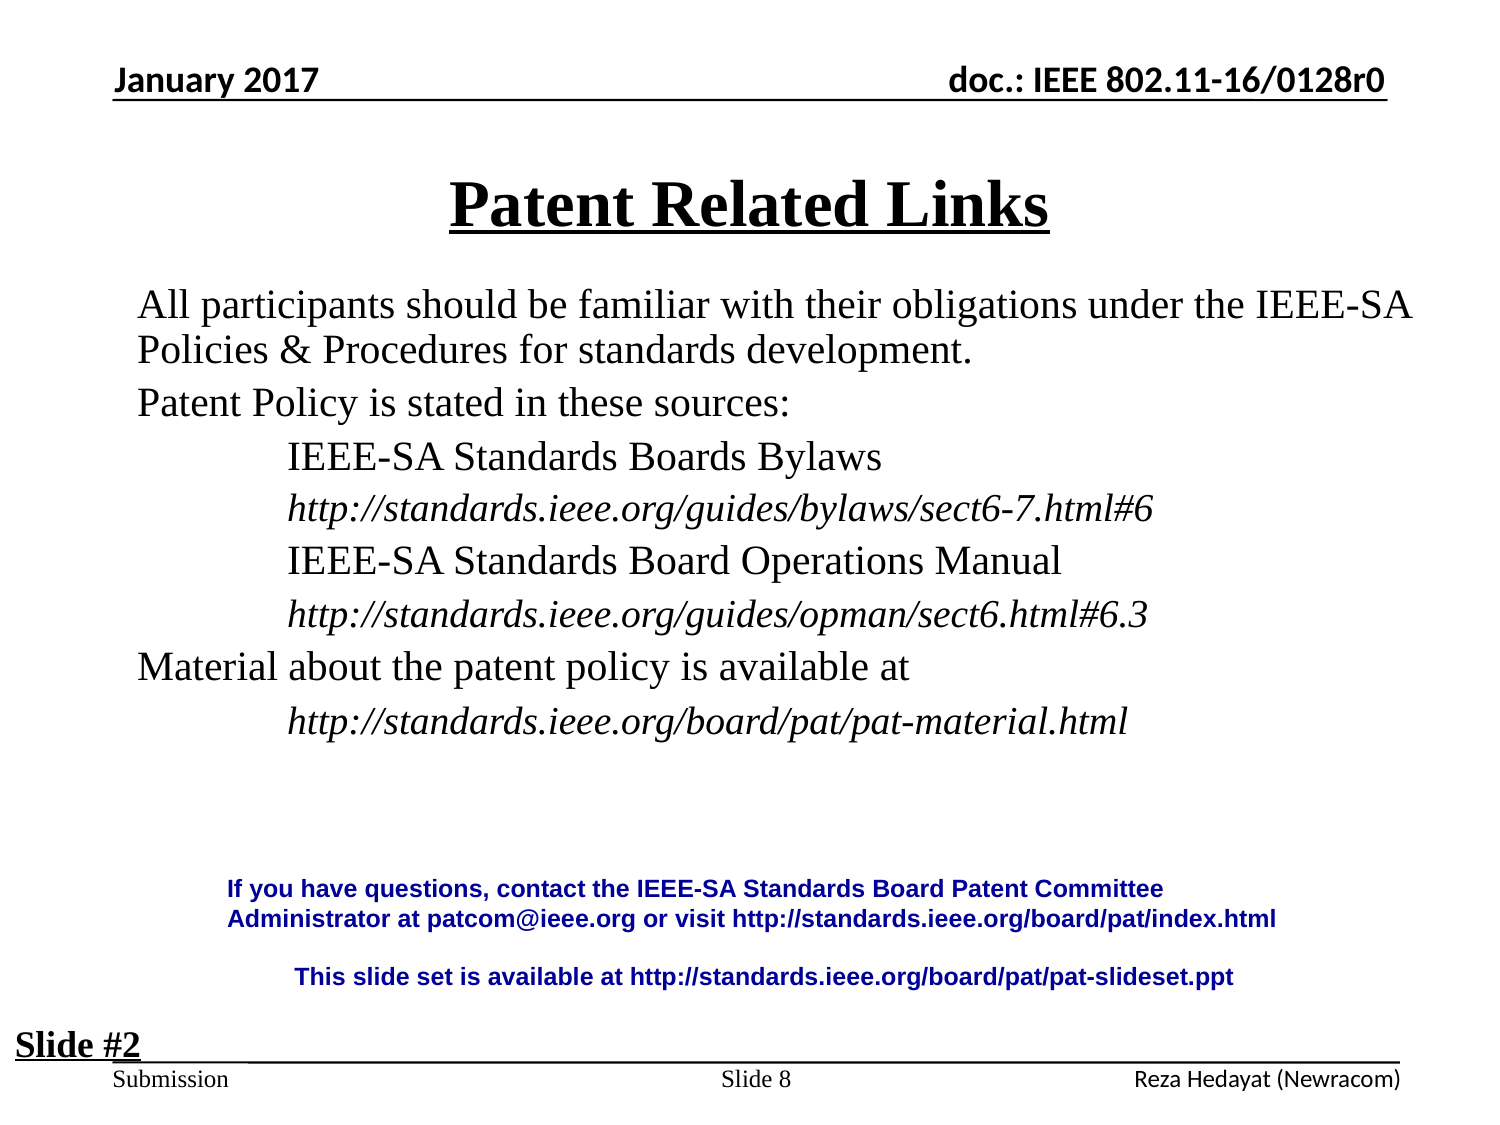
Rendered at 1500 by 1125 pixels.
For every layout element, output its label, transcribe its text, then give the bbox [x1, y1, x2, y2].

title Patent Related Links [112, 112, 1388, 275]
list All participants should be familiar with their obligations under the IEEE-SA Policies & Procedures for standards development. Patent Policy is stated in these sources: IEEE-SA Standards Boards Bylaws http://standards.ieee.org/guides/bylaws/sect6-7.html#6 IEEE-SA Standards Board Operations Manual http://standards.ieee.org/guides/opman/sect6.html#6.3 Material about the patent policy is available at http://standards.ieee.org/board/pat/pat-material.html [0, 275, 1475, 850]
footer Reza Hedayat (Newracom) [1125, 1061, 1402, 1093]
text_box If you have questions, contact the IEEE-SA Standards Board Patent Committee Administrator at patcom@ieee.org or visit http://standards.ieee.org/board/pat/index.html This slide set is available at http://standards.ieee.org/board/pat/pat-slideset.ppt [212, 865, 1325, 998]
slide_number Slide 8 [712, 1061, 800, 1093]
text_box Slide #2 [0, 1012, 157, 1073]
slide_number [114, 54, 322, 101]
